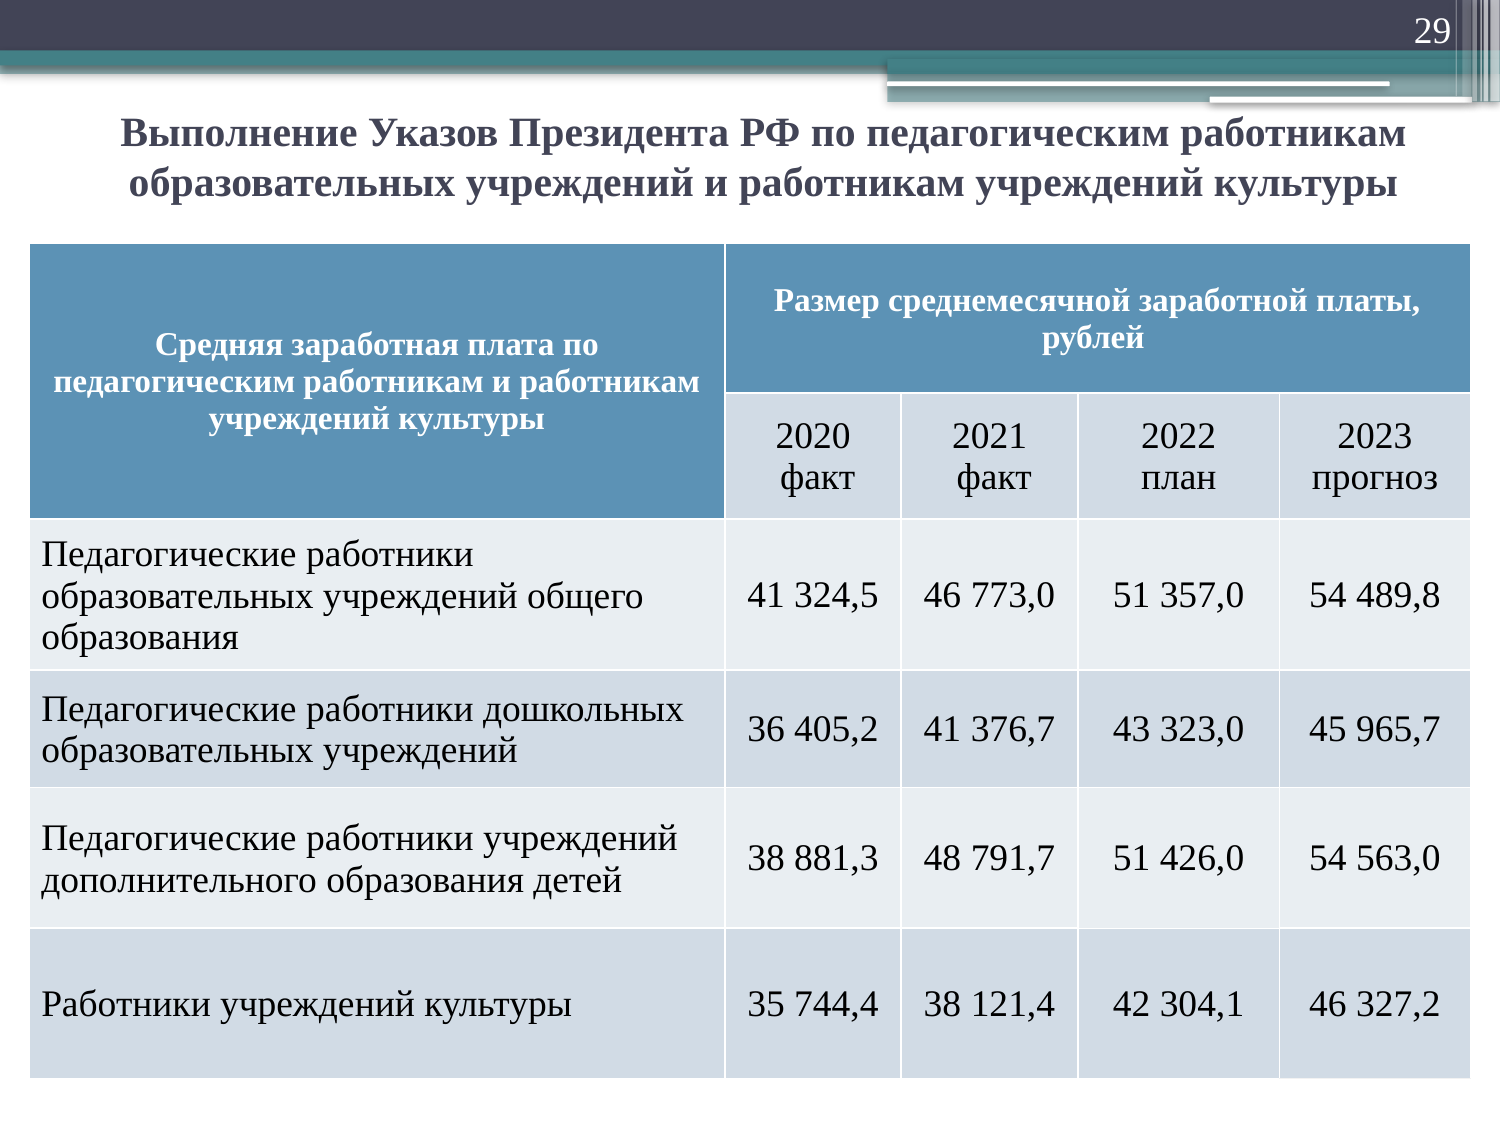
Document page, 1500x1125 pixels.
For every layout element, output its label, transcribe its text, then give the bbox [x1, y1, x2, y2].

table_cell Педагогические работники образовательных учреждений общего образования [30, 520, 724, 669]
table_cell 38 881,3 [726, 788, 900, 927]
table_cell Педагогические работники дошкольных образовательных учреждений [30, 671, 724, 787]
table_cell 2023 прогноз [1280, 394, 1470, 518]
table_cell 54 563,0 [1280, 788, 1470, 927]
table_cell 46 327,2 [1280, 929, 1470, 1078]
table_cell 36 405,2 [726, 671, 900, 787]
table_cell 2022 план [1079, 394, 1279, 518]
table_cell 54 489,8 [1280, 520, 1470, 669]
table_header Размер среднемесячной заработной платы, рублей [726, 244, 1470, 392]
table_cell Педагогические работники учреждений дополнительного образования детей [30, 788, 724, 927]
table_cell 2020 факт [726, 394, 900, 518]
slide_number 29 [1116, 0, 1467, 59]
table_cell 45 965,7 [1280, 671, 1470, 787]
table_cell 46 773,0 [902, 520, 1077, 669]
table_cell 35 744,4 [726, 929, 900, 1078]
table_cell 43 323,0 [1079, 671, 1279, 787]
table_cell 48 791,7 [902, 788, 1077, 927]
table_cell 41 376,7 [902, 671, 1077, 787]
table_cell 38 121,4 [902, 929, 1077, 1078]
table_cell 42 304,1 [1079, 929, 1279, 1078]
table_header Средняя заработная плата по педагогическим работникам и работникам учреждений культуры [30, 244, 724, 518]
title Выполнение Указов Президента РФ по педагогическим работникам образовательных учреждений и работникам учреждений культуры [88, 42, 1439, 243]
table_cell Работники учреждений культуры [30, 929, 724, 1078]
table_cell 41 324,5 [726, 520, 900, 669]
table_cell 51 426,0 [1079, 788, 1279, 928]
table_cell 2021 факт [902, 394, 1077, 518]
table_cell 51 357,0 [1079, 520, 1279, 669]
